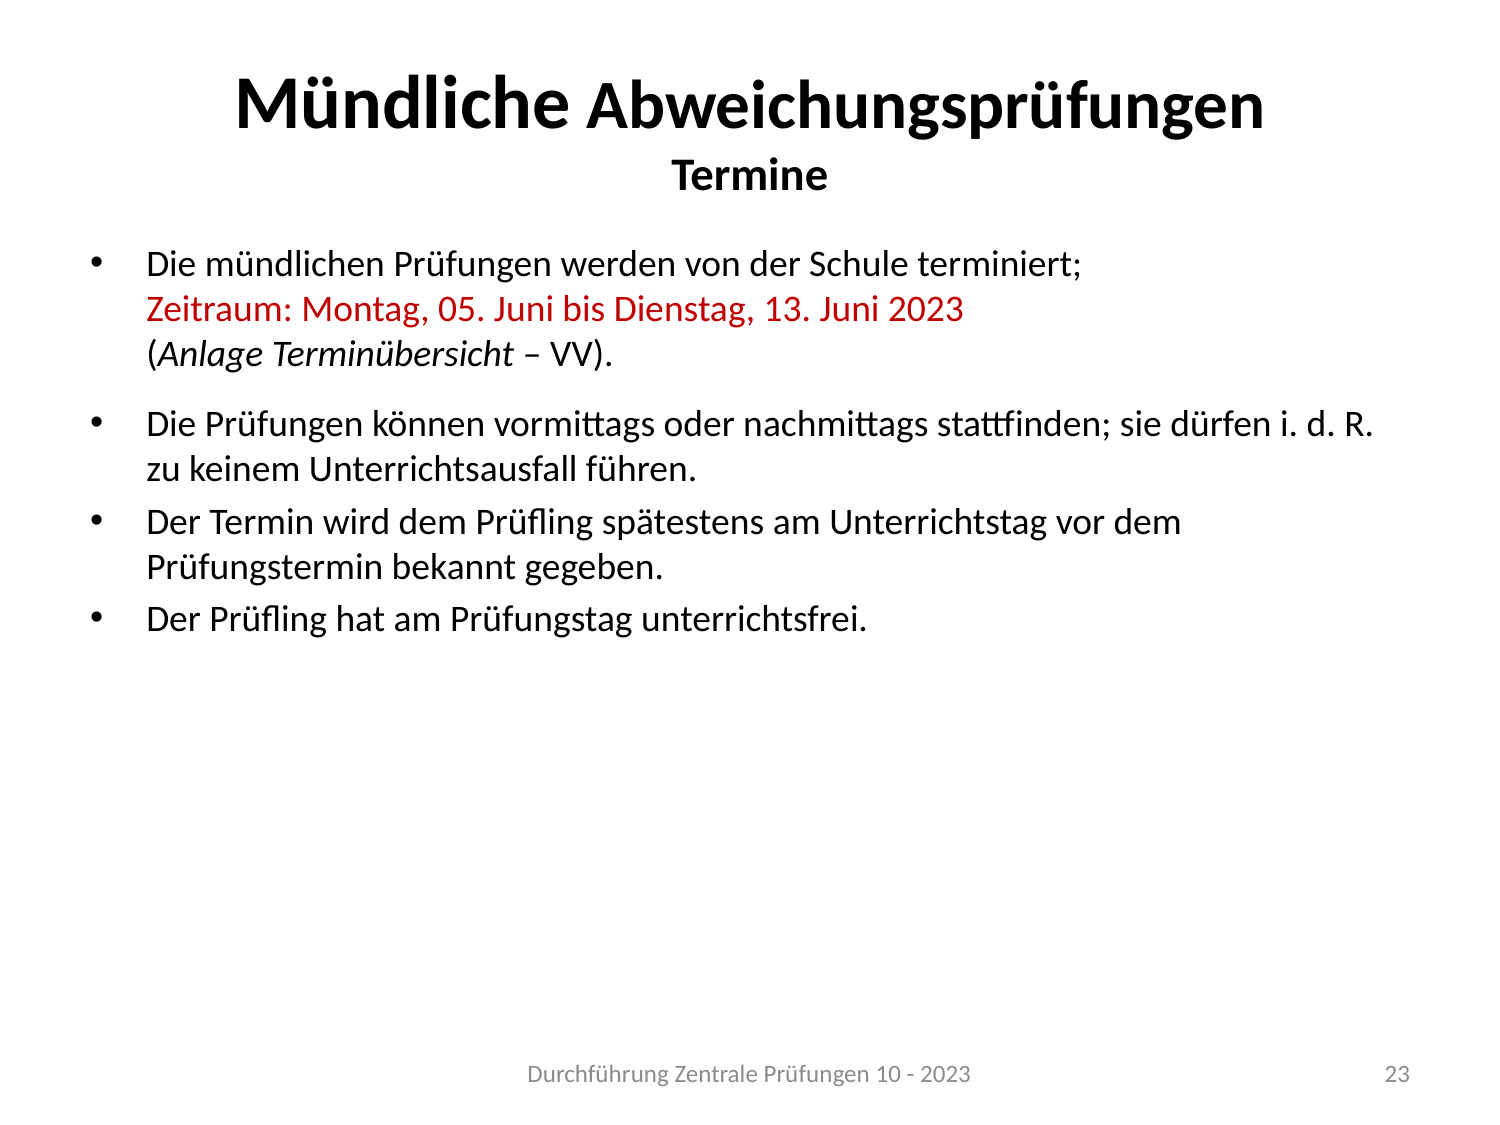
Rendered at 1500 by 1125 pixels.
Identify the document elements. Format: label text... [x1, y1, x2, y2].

slide_number 23 [1074, 1042, 1425, 1103]
list Die mündlichen Prüfungen werden von der Schule terminiert; Zeitraum: Montag, 05. Juni bis Dienstag, 13. Juni 2023 (Anlage Terminübersicht – VV). Die Prüfungen können vormittags oder nachmittags stattfinden; sie dürfen i. d. R. zu keinem Unterrichtsausfall führen. Der Termin wird dem Prüfling spätestens am Unterrichtstag vor dem Prüfungstermin bekannt gegeben. Der Prüfling hat am Prüfungstag unterrichtsfrei. [75, 231, 1425, 1005]
footer Durchführung Zentrale Prüfungen 10 - 2023 [512, 1042, 988, 1103]
title Mündliche Abweichungsprüfungen Termine [75, 45, 1425, 209]
